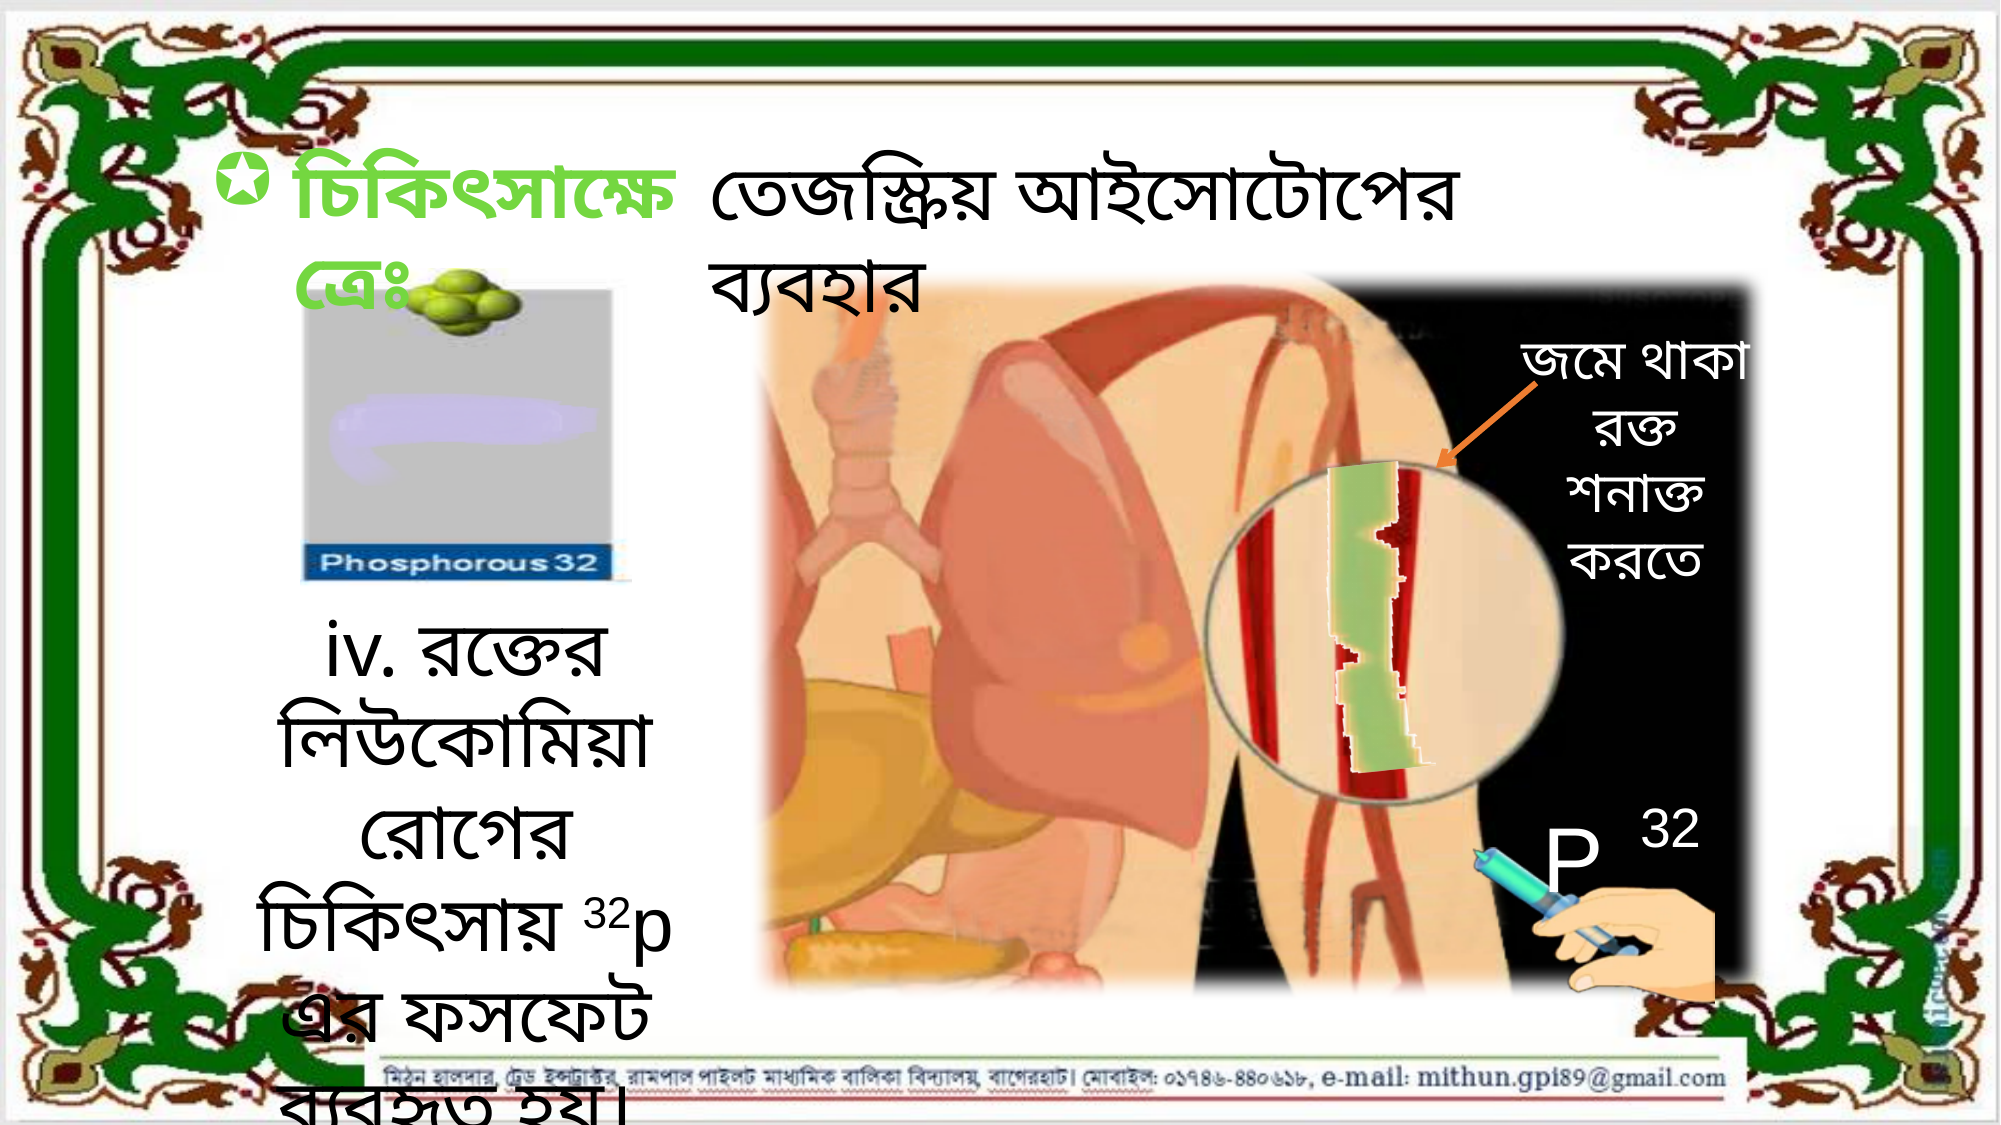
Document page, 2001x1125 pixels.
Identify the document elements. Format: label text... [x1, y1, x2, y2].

text_box চিকিৎসাক্ষেত্রেঃ [191, 133, 693, 334]
picture [0, 0, 2001, 1125]
text_box তেজস্ক্রিয় আইসোটোপের ব্যবহার [692, 135, 1561, 336]
text_box iv. রক্তের লিউকোমিয়া রোগের চিকিৎসায় 32p এর ফসফেট ব্যবহৃত হয়। [190, 591, 741, 1125]
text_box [1527, 785, 1718, 921]
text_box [1435, 382, 1537, 468]
